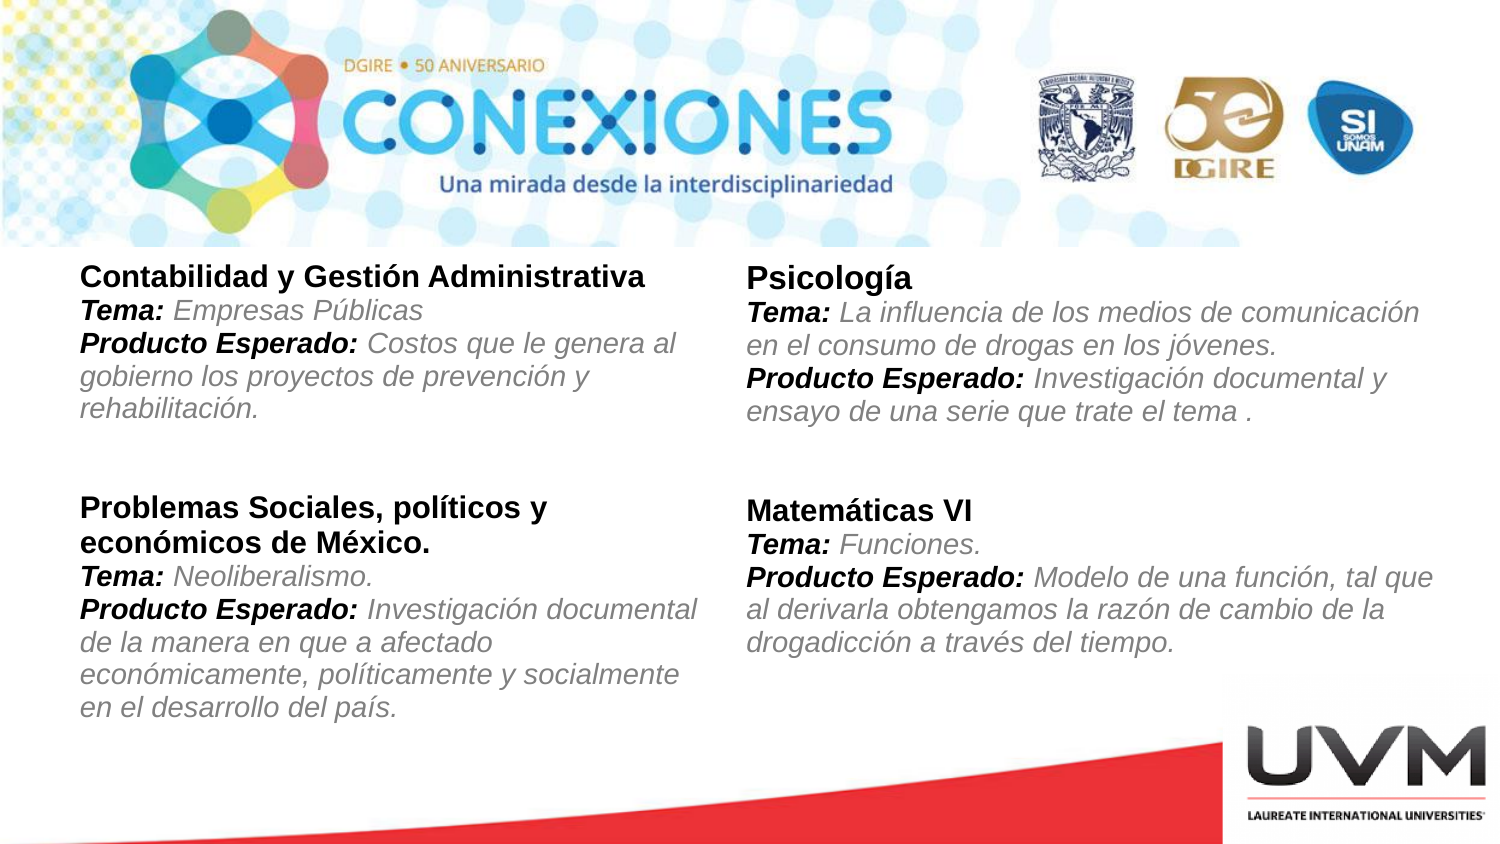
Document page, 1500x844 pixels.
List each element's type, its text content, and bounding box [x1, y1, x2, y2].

table_header Contabilidad y Gestión Administrativa Tema: Empresas Públicas Producto Esperado: Costos que le genera al gobierno los proyectos de prevención y rehabilitación. Problemas Sociales, políticos y económicos de México. Tema: Neoliberalismo. Producto Esperado: Investigación documental de la manera en que a afectado económicamente, políticamente y socialmente en el desarrollo del país. [65, 255, 731, 691]
picture [0, 674, 1500, 844]
picture [0, 0, 1500, 247]
table_header Psicología Tema: La influencia de los medios de comunicación en el consumo de drogas en los jóvenes. Producto Esperado: Investigación documental y ensayo de una serie que trate el tema . Matemáticas VI Tema: Funciones. Producto Esperado: Modelo de una función, tal que al derivarla obtengamos la razón de cambio de la drogadicción a través del tiempo. [732, 255, 1450, 691]
